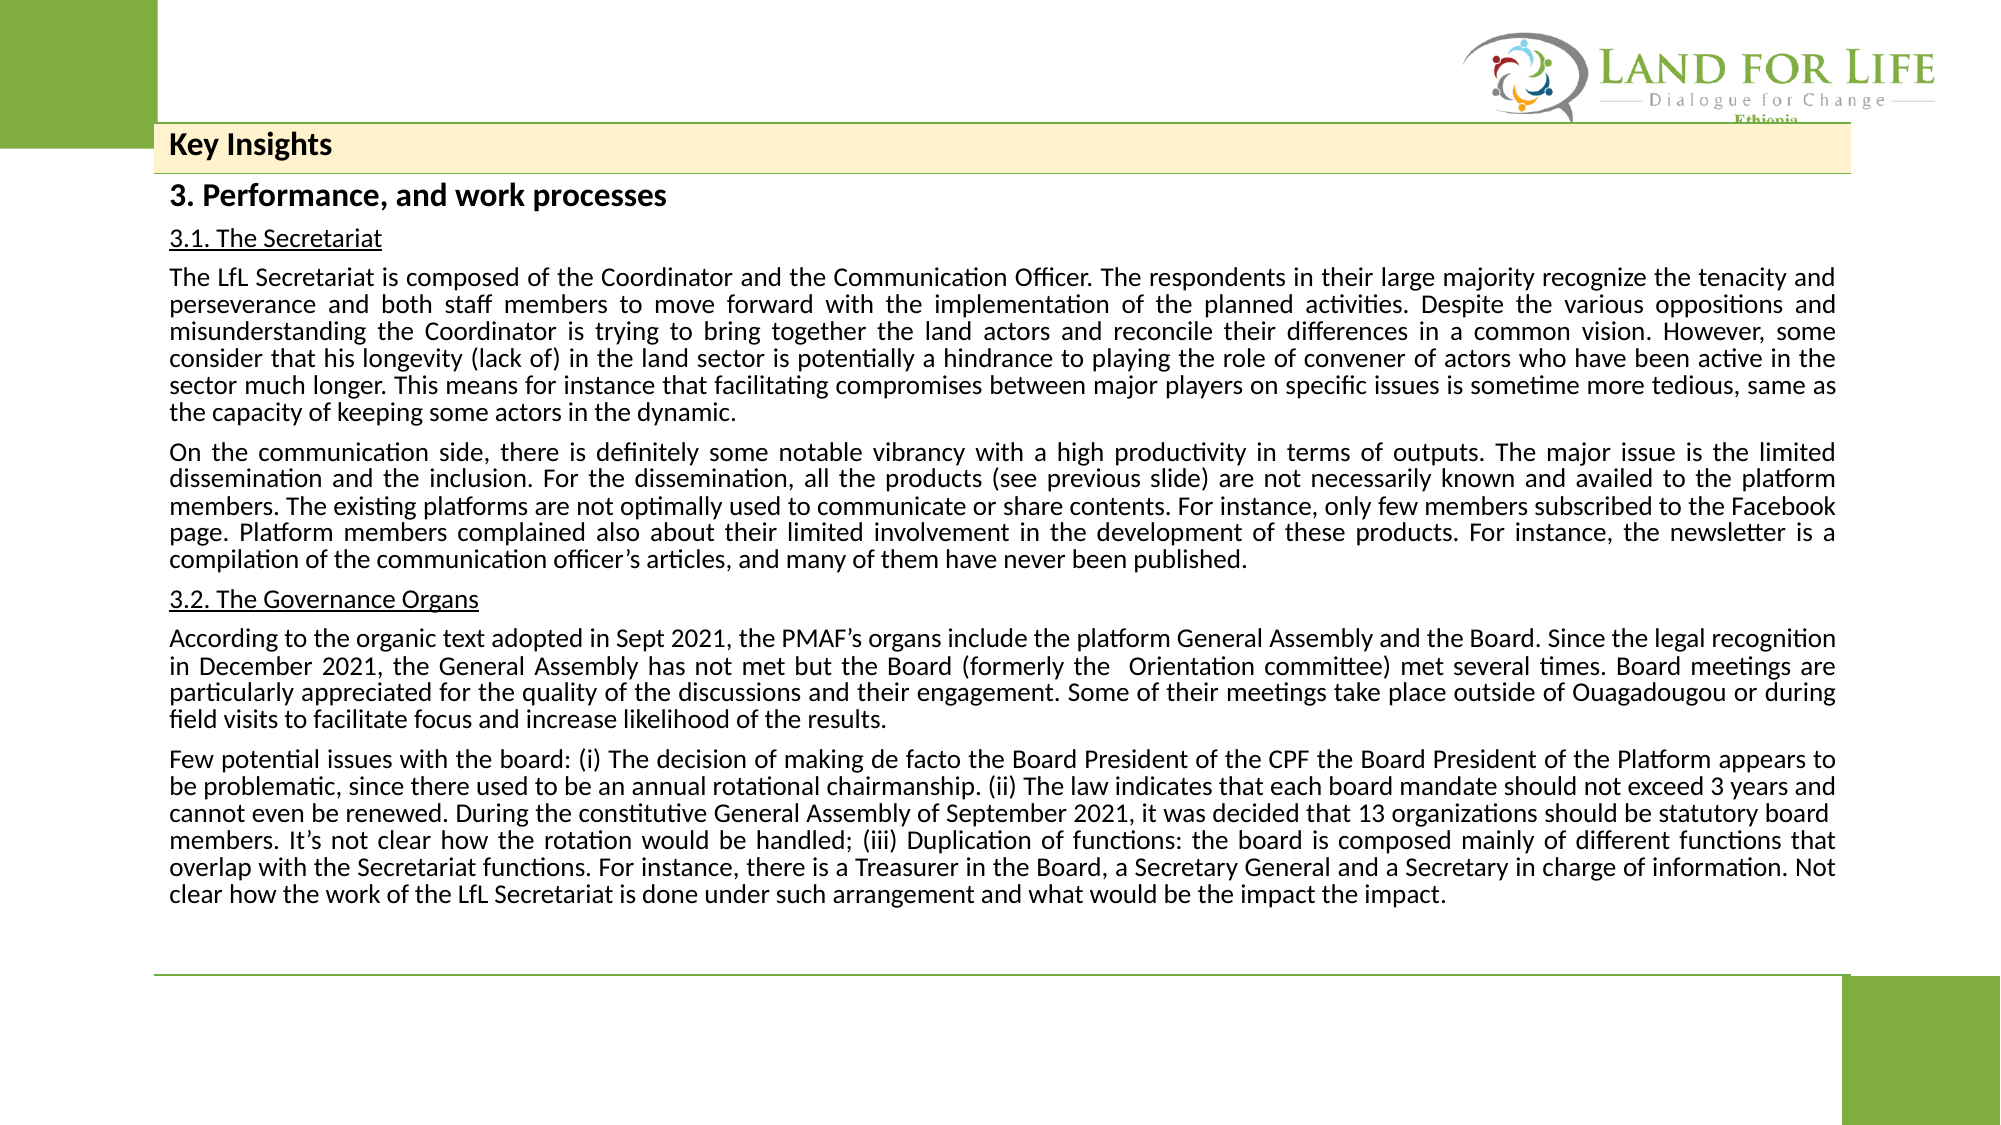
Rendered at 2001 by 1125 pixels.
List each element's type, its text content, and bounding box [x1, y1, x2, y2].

table_header Key Insights [154, 124, 1851, 173]
picture [1447, 22, 1946, 149]
table_cell 3. Performance, and work processes 3.1. The Secretariat The LfL Secretariat is composed of the Coordinator and the Communication Officer. The respondents in their large majority recognize the tenacity and perseverance and both staff members to move forward with the implementation of the planned activities. Despite the various oppositions and misunderstanding the Coordinator is trying to bring together the land actors and reconcile their differences in a common vision. However, some consider that his longevity (lack of) in the land sector is potentially a hindrance to playing the role of convener of actors who have been active in the sector much longer. This means for instance that facilitating compromises between major players on specific issues is sometime more tedious, same as the capacity of keeping some actors in the dynamic. On the communication side, there is definitely some notable vibrancy with a high productivity in terms of outputs. The major issue is the limited dissemination and the inclusion. For the dissemination, all the products (see previous slide) are not necessarily known and availed to the platform members. The existing platforms are not optimally used to communicate or share contents. For instance, only few members subscribed to the Facebook page. Platform members complained also about their limited involvement in the development of these products. For instance, the newsletter is a compilation of the communication officer’s articles, and many of them have never been published. 3.2. The Governance Organs According to the organic text adopted in Sept 2021, the PMAF’s organs include the platform General Assembly and the Board. Since the legal recognition in December 2021, the General Assembly has not met but the Board (formerly the Orientation committee) met several times. Board meetings are particularly appreciated for the quality of the discussions and their engagement. Some of their meetings take place outside of Ouagadougou or during field visits to facilitate focus and increase likelihood of the results. Few potential issues with the board: (i) The decision of making de facto the Board President of the CPF the Board President of the Platform appears to be problematic, since there used to be an annual rotational chairmanship. (ii) The law indicates that each board mandate should not exceed 3 years and cannot even be renewed. During the constitutive General Assembly of September 2021, it was decided that 13 organizations should be statutory board members. It’s not clear how the rotation would be handled; (iii) Duplication of functions: the board is composed mainly of different functions that overlap with the Secretariat functions. For instance, there is a Treasurer in the Board, a Secretary General and a Secretary in charge of information. Not clear how the work of the LfL Secretariat is done under such arrangement and what would be the impact the impact. [154, 174, 1851, 974]
